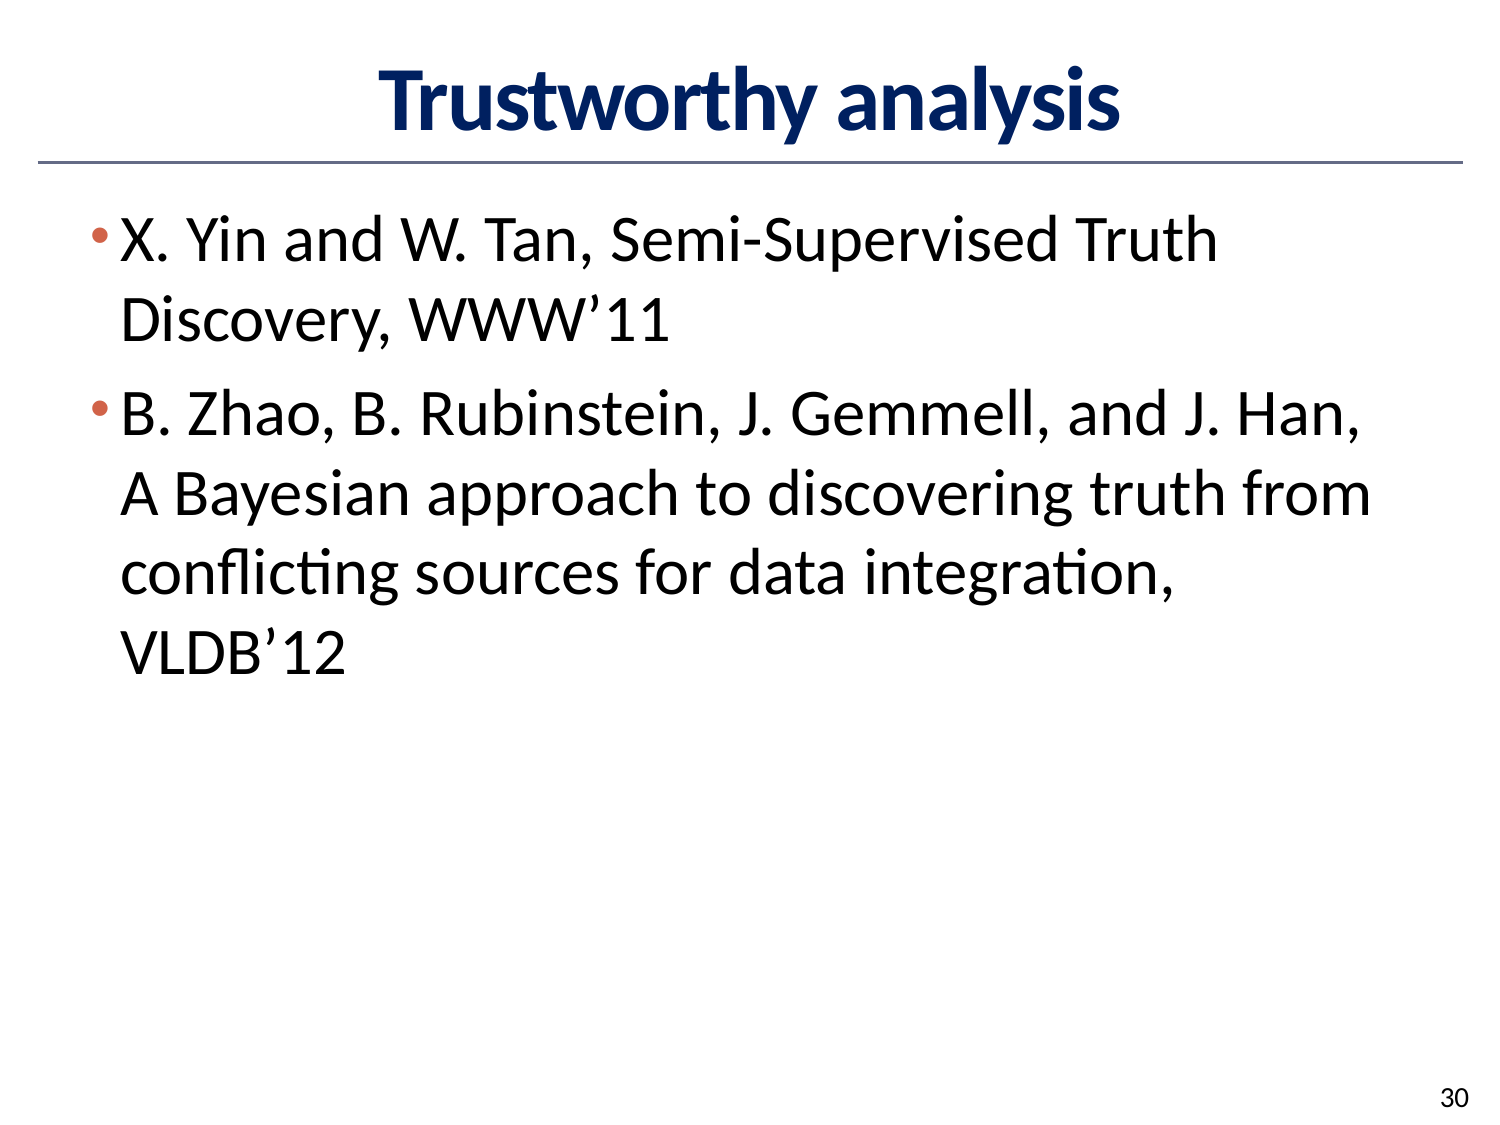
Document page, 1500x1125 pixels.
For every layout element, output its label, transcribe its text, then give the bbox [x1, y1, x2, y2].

list X. Yin and W. Tan, Semi-Supervised Truth Discovery, WWW’11 B. Zhao, B. Rubinstein, J. Gemmell, and J. Han, A Bayesian approach to discovering truth from conflicting sources for data integration, VLDB’12 [75, 187, 1425, 1063]
slide_number 30 [1425, 1071, 1500, 1125]
title Trustworthy analysis [75, 24, 1425, 163]
